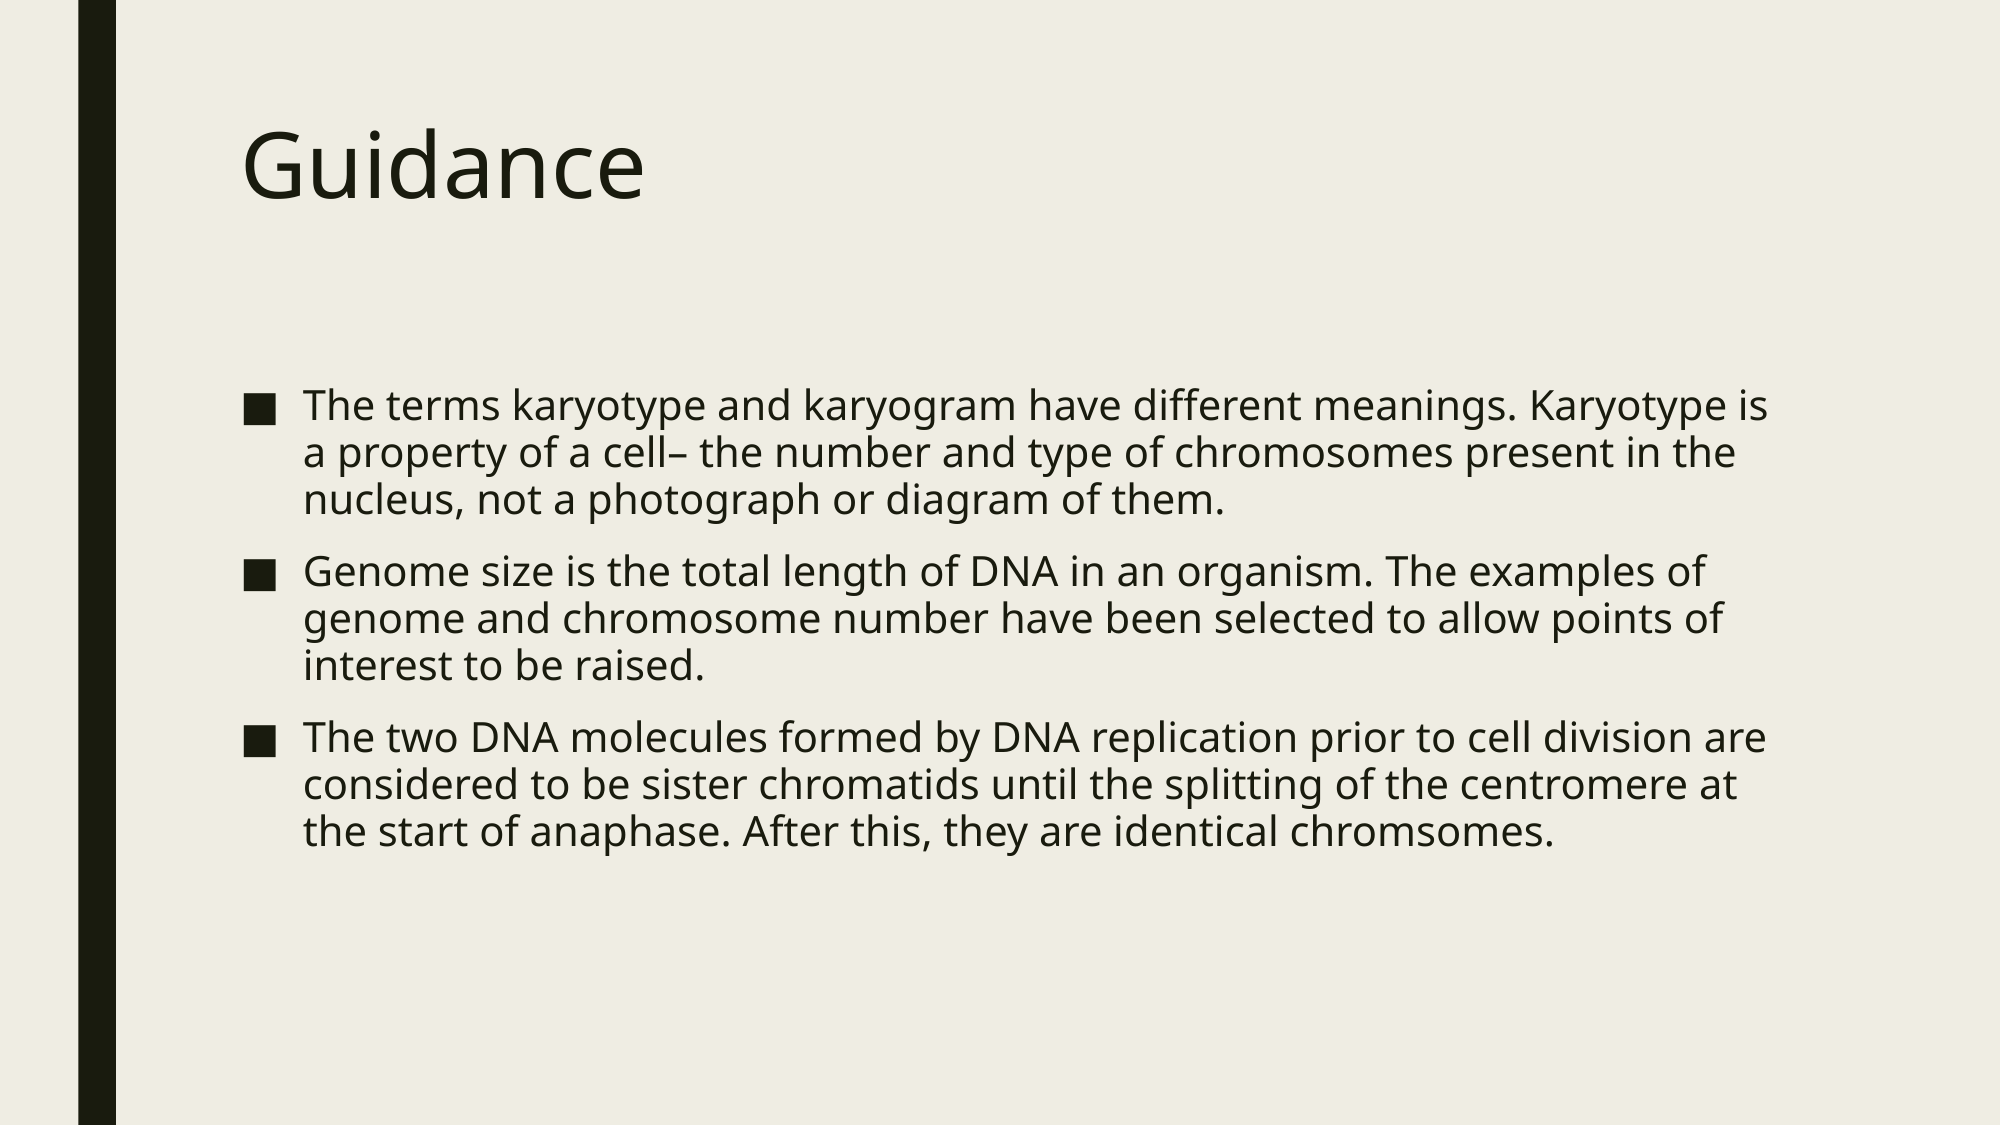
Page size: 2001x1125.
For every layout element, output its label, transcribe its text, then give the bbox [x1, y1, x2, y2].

title Guidance [225, 112, 1800, 357]
list The terms karyotype and karyogram have different meanings. Karyotype is a property of a cell– the number and type of chromosomes present in the nucleus, not a photograph or diagram of them. Genome size is the total length of DNA in an organism. The examples of genome and chromosome number have been selected to allow points of interest to be raised. The two DNA molecules formed by DNA replication prior to cell division are considered to be sister chromatids until the splitting of the centromere at the start of anaphase. After this, they are identical chromsomes. [225, 375, 1800, 963]
